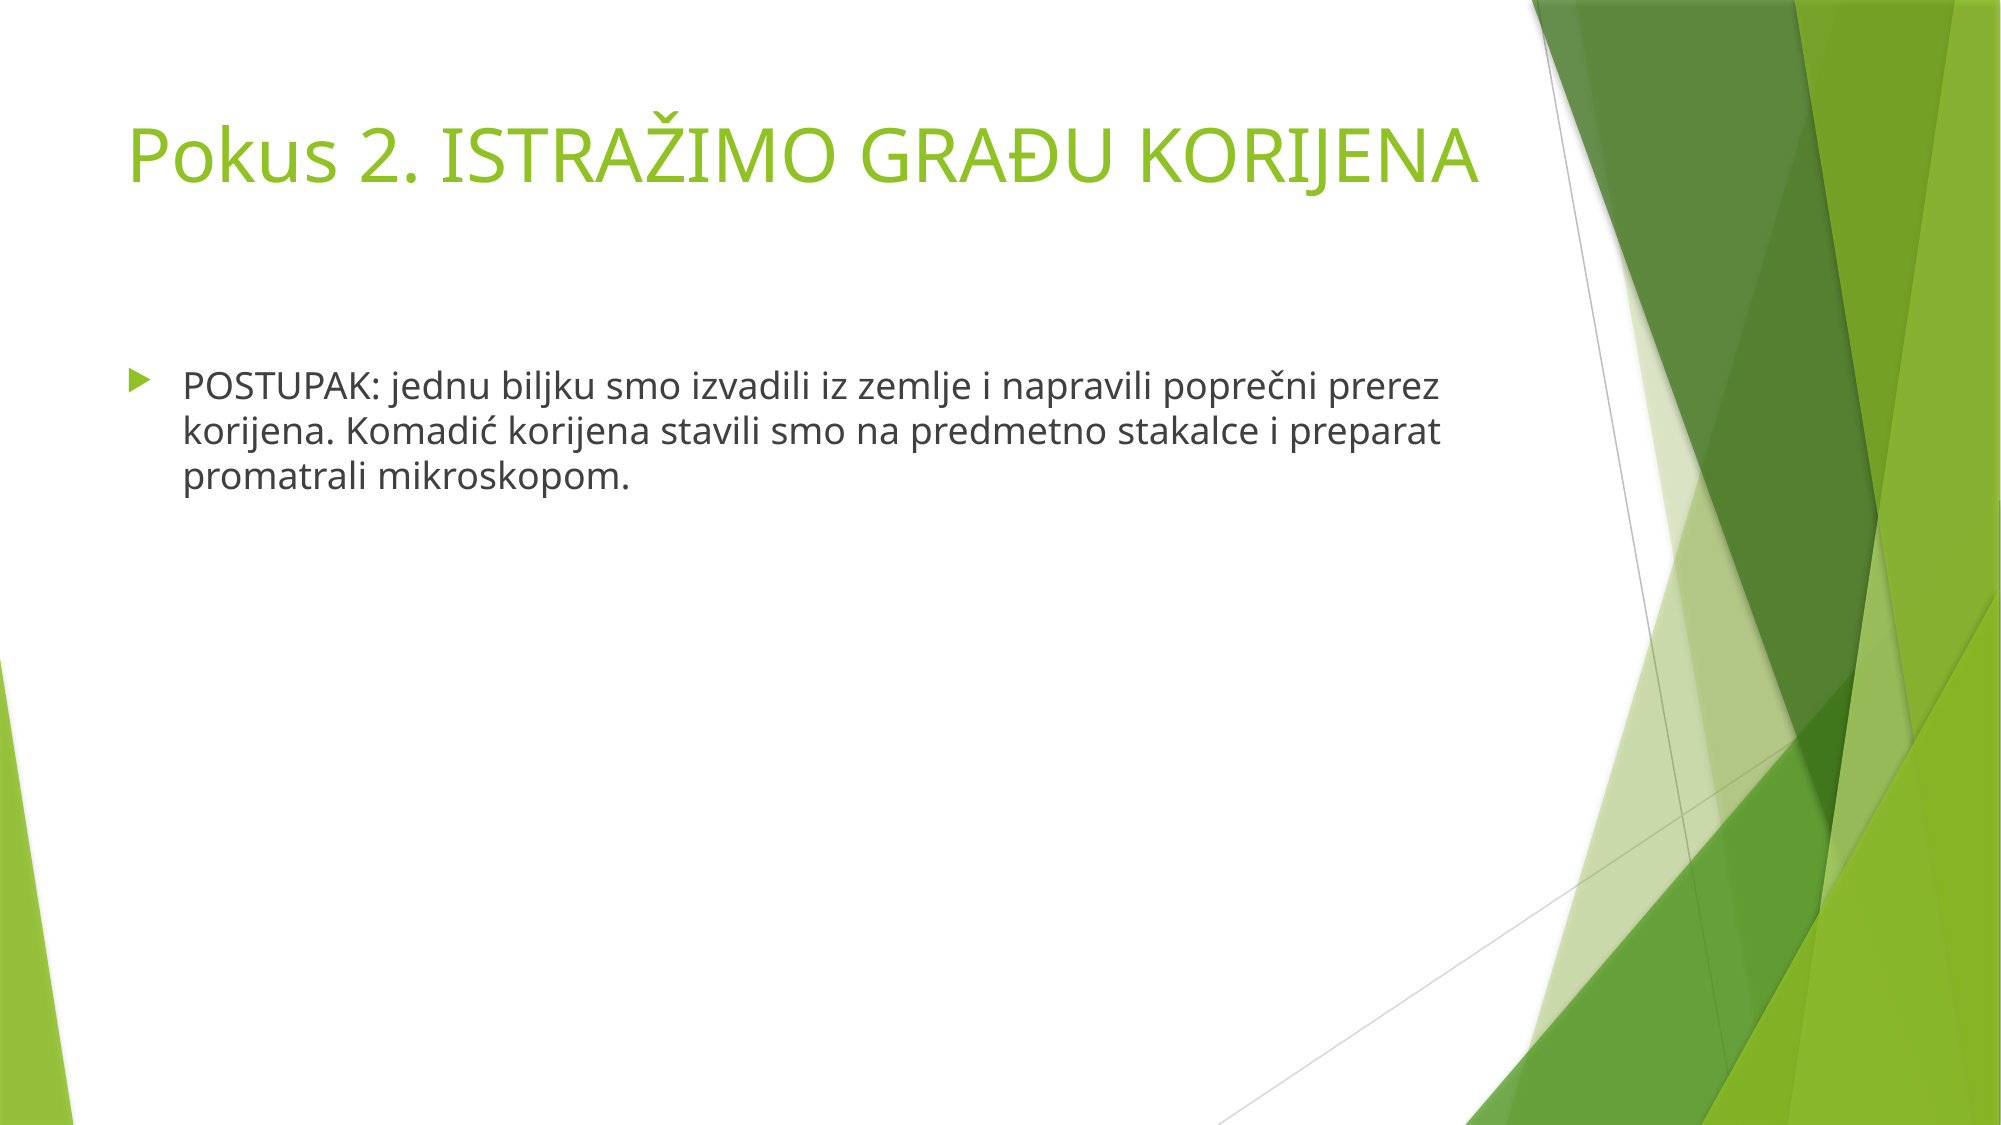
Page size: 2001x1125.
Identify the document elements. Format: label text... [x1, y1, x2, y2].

list POSTUPAK: jednu biljku smo izvadili iz zemlje i napravili poprečni prerez korijena. Komadić korijena stavili smo na predmetno stakalce i preparat promatrali mikroskopom. [111, 354, 1522, 992]
title Pokus 2. ISTRAŽIMO GRAĐU KORIJENA [111, 99, 1522, 317]
